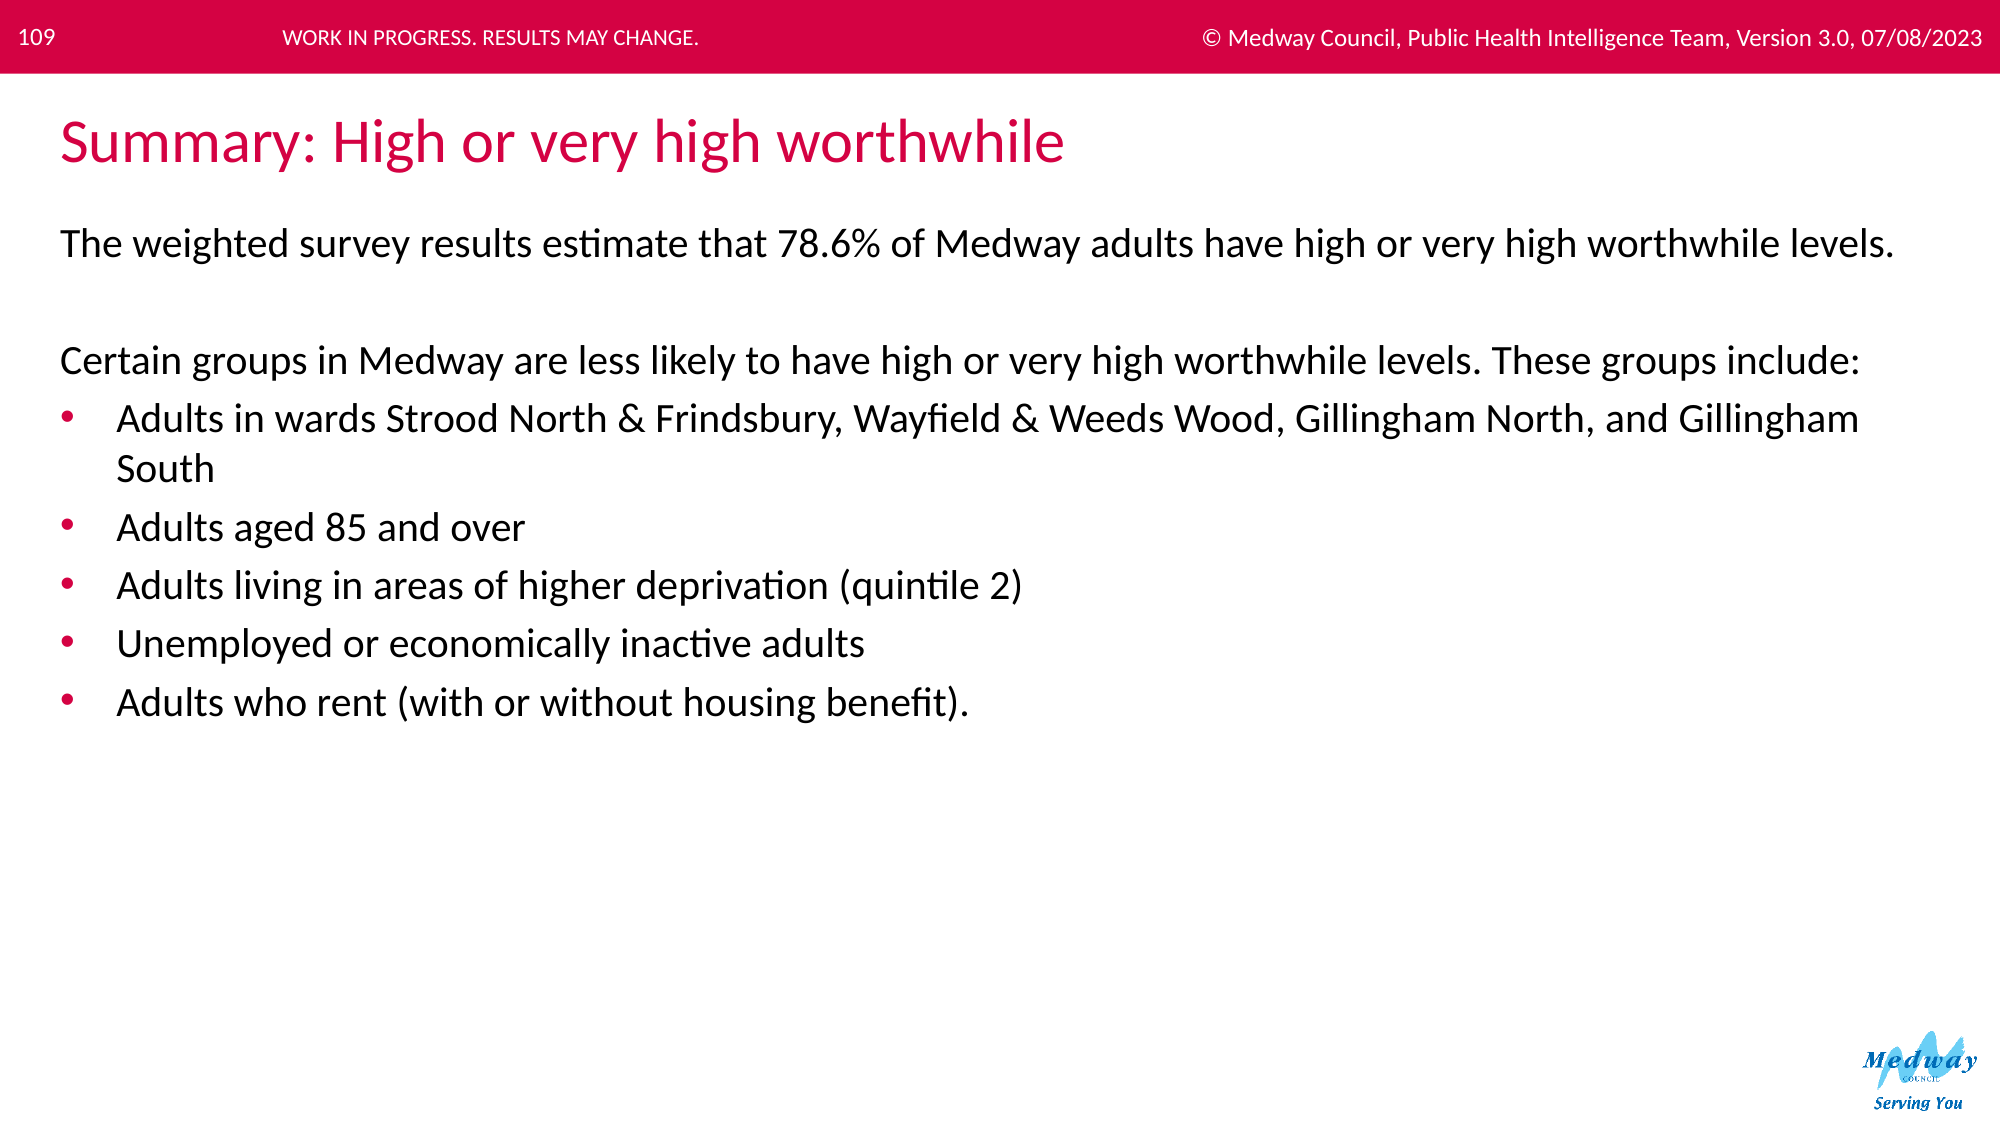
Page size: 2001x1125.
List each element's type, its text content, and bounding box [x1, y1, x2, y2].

picture [1862, 1031, 1977, 1111]
title Summary: High or very high worthwhile [45, 83, 1955, 191]
slide_number 109 [2, 5, 239, 66]
list The weighted survey results estimate that 78.6% of Medway adults have high or very high worthwhile levels. Certain groups in Medway are less likely to have high or very high worthwhile levels. These groups include: Adults in wards Strood North & Frindsbury, Wayfield & Weeds Wood, Gillingham North, and Gillingham South Adults aged 85 and over Adults living in areas of higher deprivation (quintile 2) Unemployed or economically inactive adults Adults who rent (with or without housing benefit). [45, 208, 1955, 1024]
list © Medway Council, Public Health Intelligence Team, Version 3.0, 07/08/2023 [881, 2, 2000, 72]
